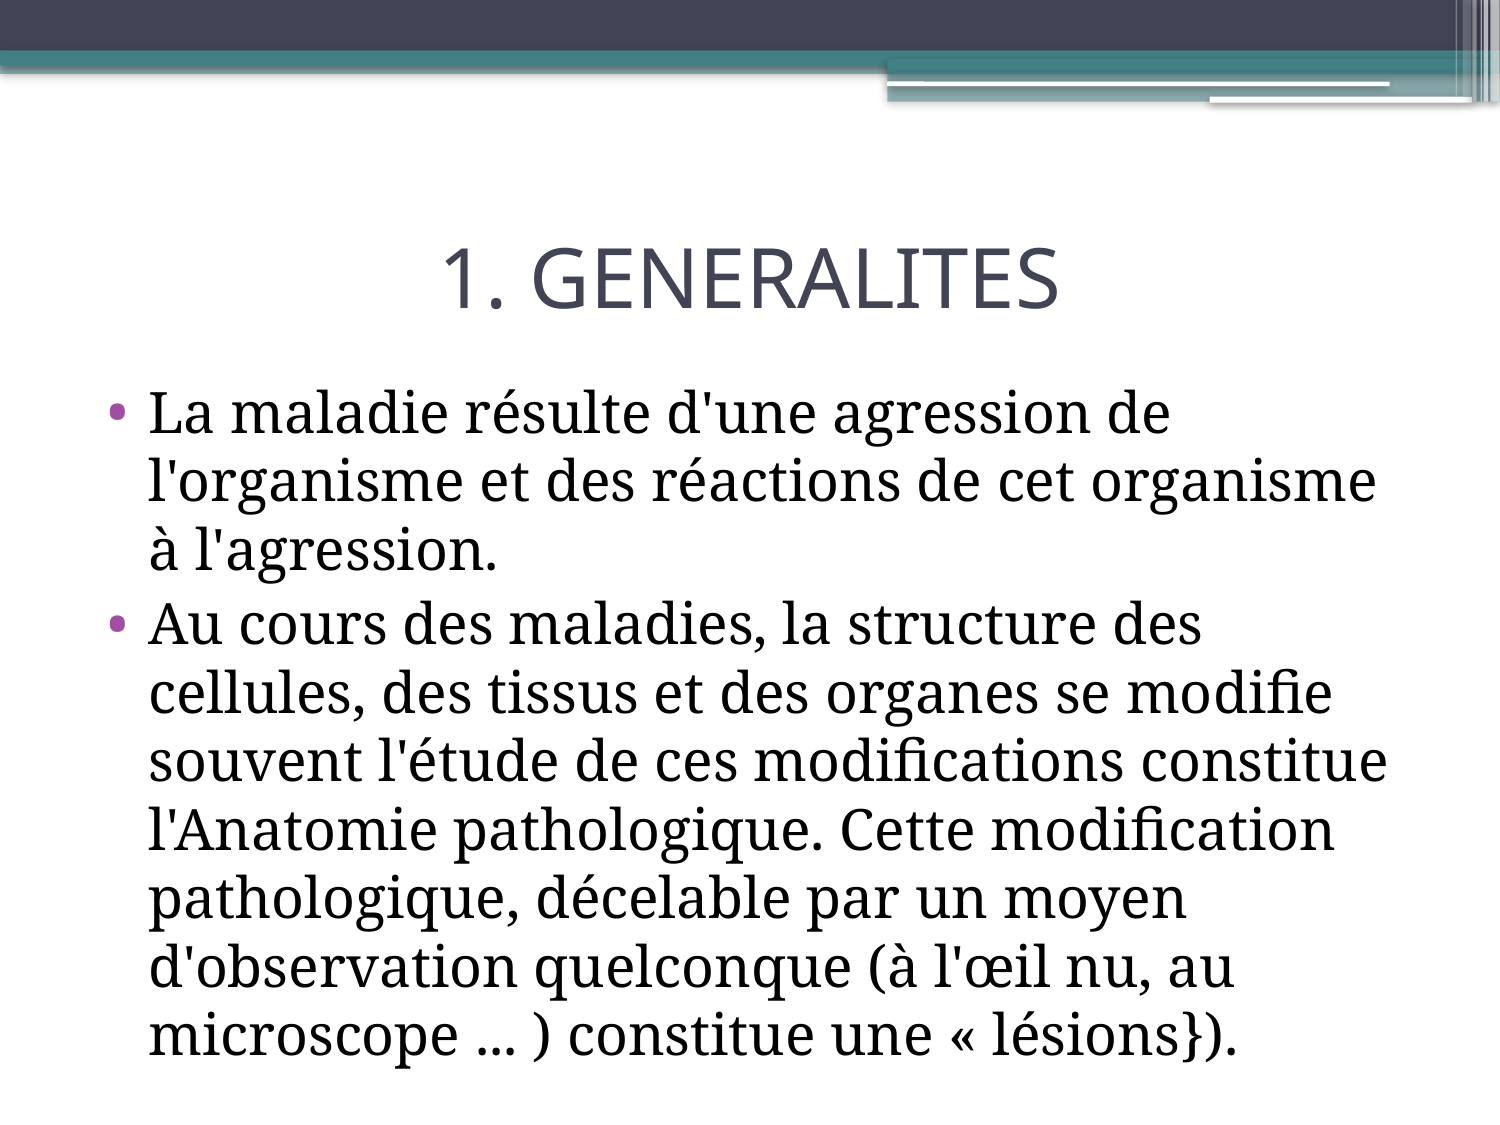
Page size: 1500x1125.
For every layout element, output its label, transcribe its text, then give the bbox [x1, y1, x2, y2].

list La maladie résulte d'une agression de l'organisme et des réactions de cet organisme à l'agression. Au cours des maladies, la structure des cellules, des tissus et des organes se modifie souvent l'étude de ces modifications constitue l'Anatomie pathologique. Cette modification pathologique, décelable par un moyen d'observation quelconque (à l'œil nu, au microscope ... ) constitue une « lésions}). [75, 368, 1425, 1079]
title 1. GENERALITES [75, 187, 1425, 363]
